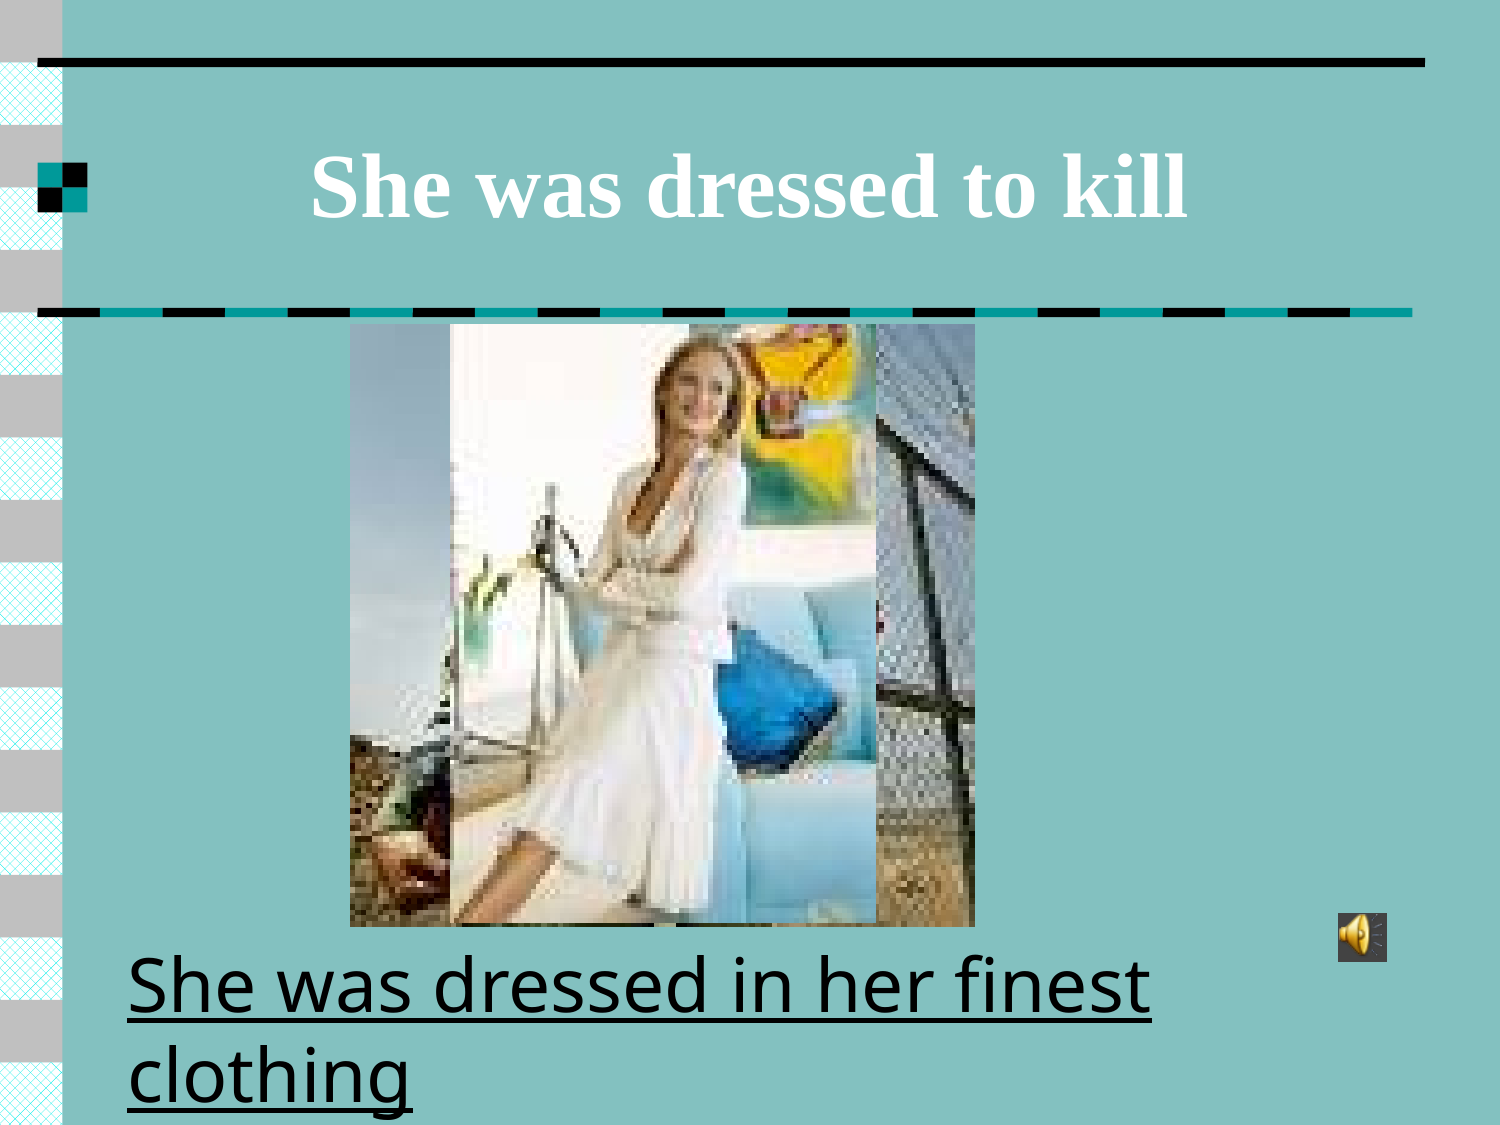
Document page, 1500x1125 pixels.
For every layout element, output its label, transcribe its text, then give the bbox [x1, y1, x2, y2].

title She was dressed to kill [112, 87, 1388, 275]
picture [1337, 912, 1388, 963]
text_box She was dressed in her finest clothing [112, 929, 1463, 1125]
picture [349, 324, 975, 927]
